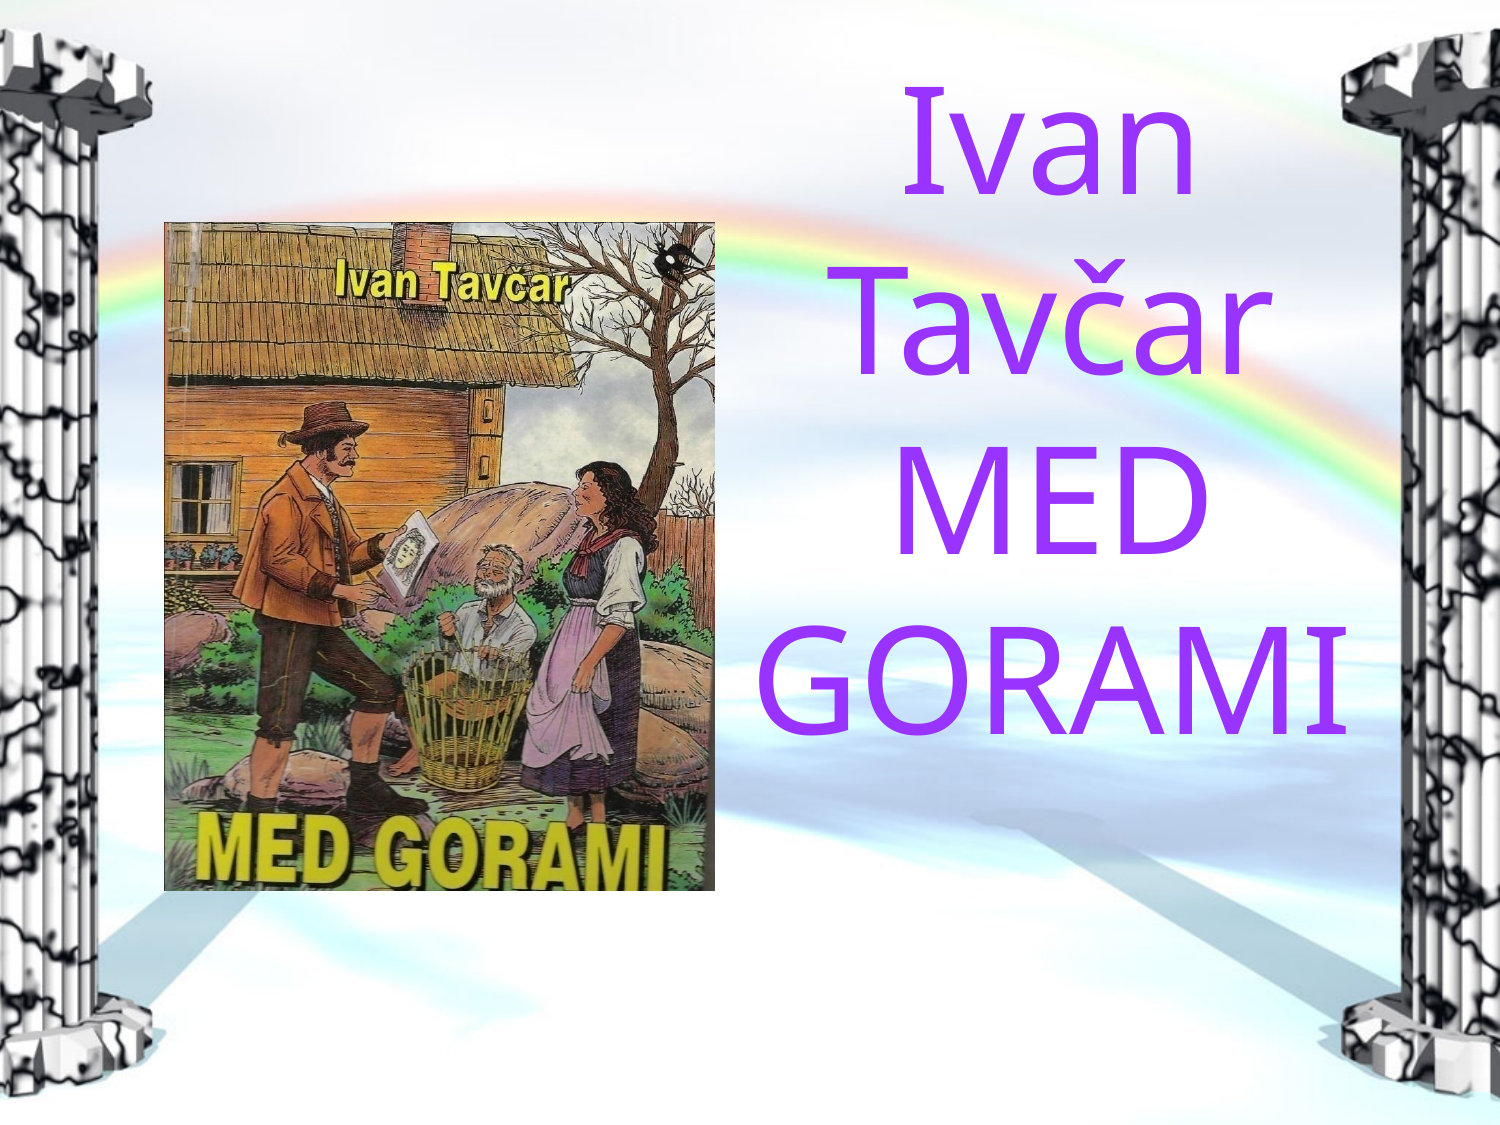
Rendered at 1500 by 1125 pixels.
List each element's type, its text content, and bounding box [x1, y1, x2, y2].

title Ivan Tavčar MED GORAMI [714, 164, 1388, 645]
picture [0, 0, 1500, 1125]
